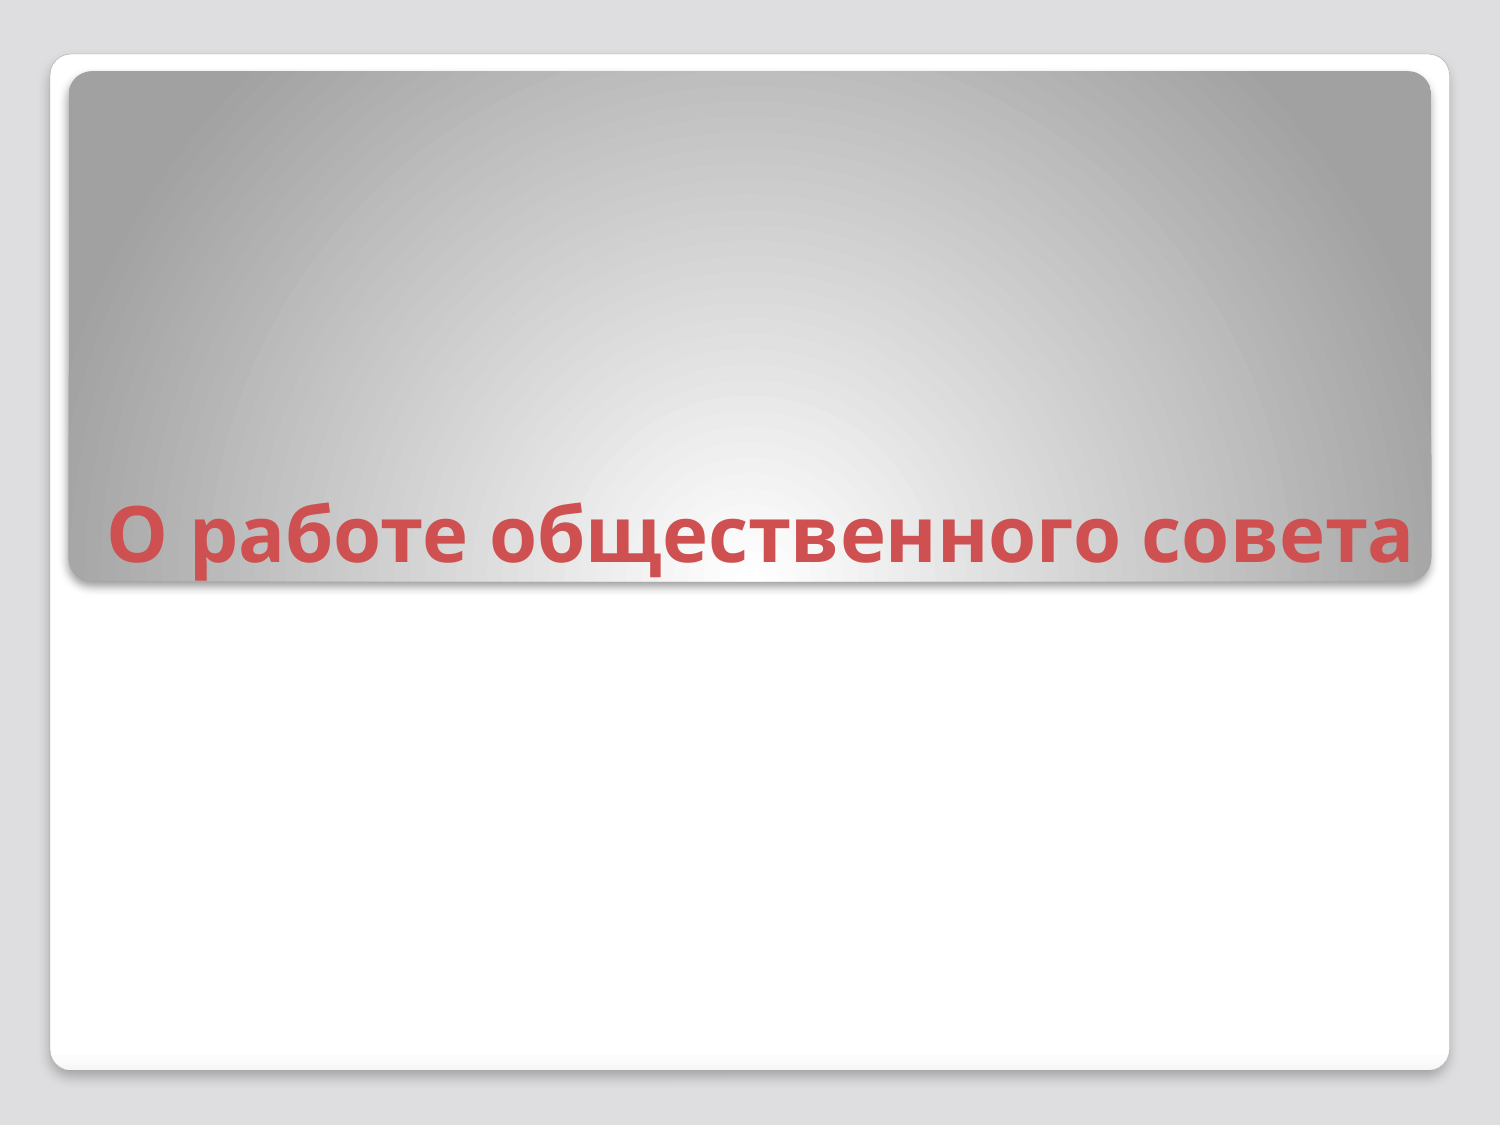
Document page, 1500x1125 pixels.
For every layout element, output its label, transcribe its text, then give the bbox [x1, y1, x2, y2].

title О работе общественного совета [35, 394, 1424, 586]
